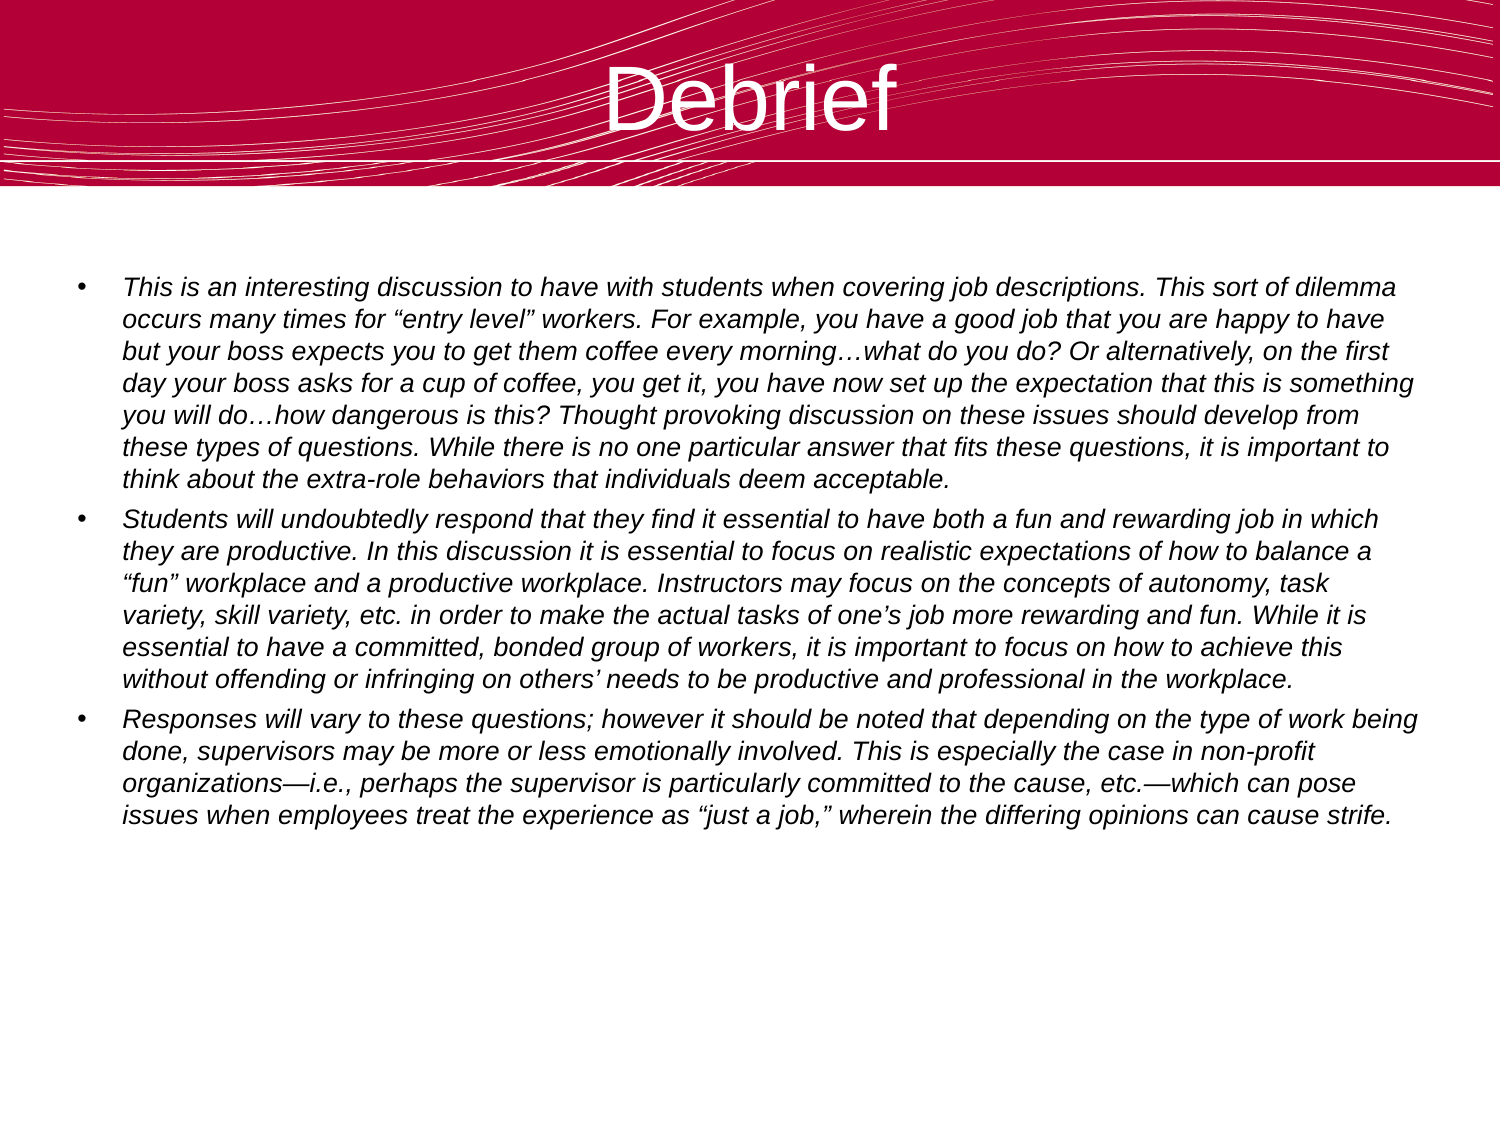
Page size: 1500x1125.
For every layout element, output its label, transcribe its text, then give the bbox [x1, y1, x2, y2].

list This is an interesting discussion to have with students when covering job descriptions. This sort of dilemma occurs many times for “entry level” workers. For example, you have a good job that you are happy to have but your boss expects you to get them coffee every morning…what do you do? Or alternatively, on the first day your boss asks for a cup of coffee, you get it, you have now set up the expectation that this is something you will do…how dangerous is this? Thought provoking discussion on these issues should develop from these types of questions. While there is no one particular answer that fits these questions, it is important to think about the extra-role behaviors that individuals deem acceptable. Students will undoubtedly respond that they find it essential to have both a fun and rewarding job in which they are productive. In this discussion it is essential to focus on realistic expectations of how to balance a “fun” workplace and a productive workplace. Instructors may focus on the concepts of autonomy, task variety, skill variety, etc. in order to make the actual tasks of one’s job more rewarding and fun. While it is essential to have a committed, bonded group of workers, it is important to focus on how to achieve this without offending or infringing on others’ needs to be productive and professional in the workplace. Responses will vary to these questions; however it should be noted that depending on the type of work being done, supervisors may be more or less emotionally involved. This is especially the case in non-profit organizations—i.e., perhaps the supervisor is particularly committed to the cause, etc.—which can pose issues when employees treat the experience as “just a job,” wherein the differing opinions can cause strife. [62, 262, 1438, 950]
picture [0, 0, 1500, 188]
title Debrief [75, 171, 1425, 188]
